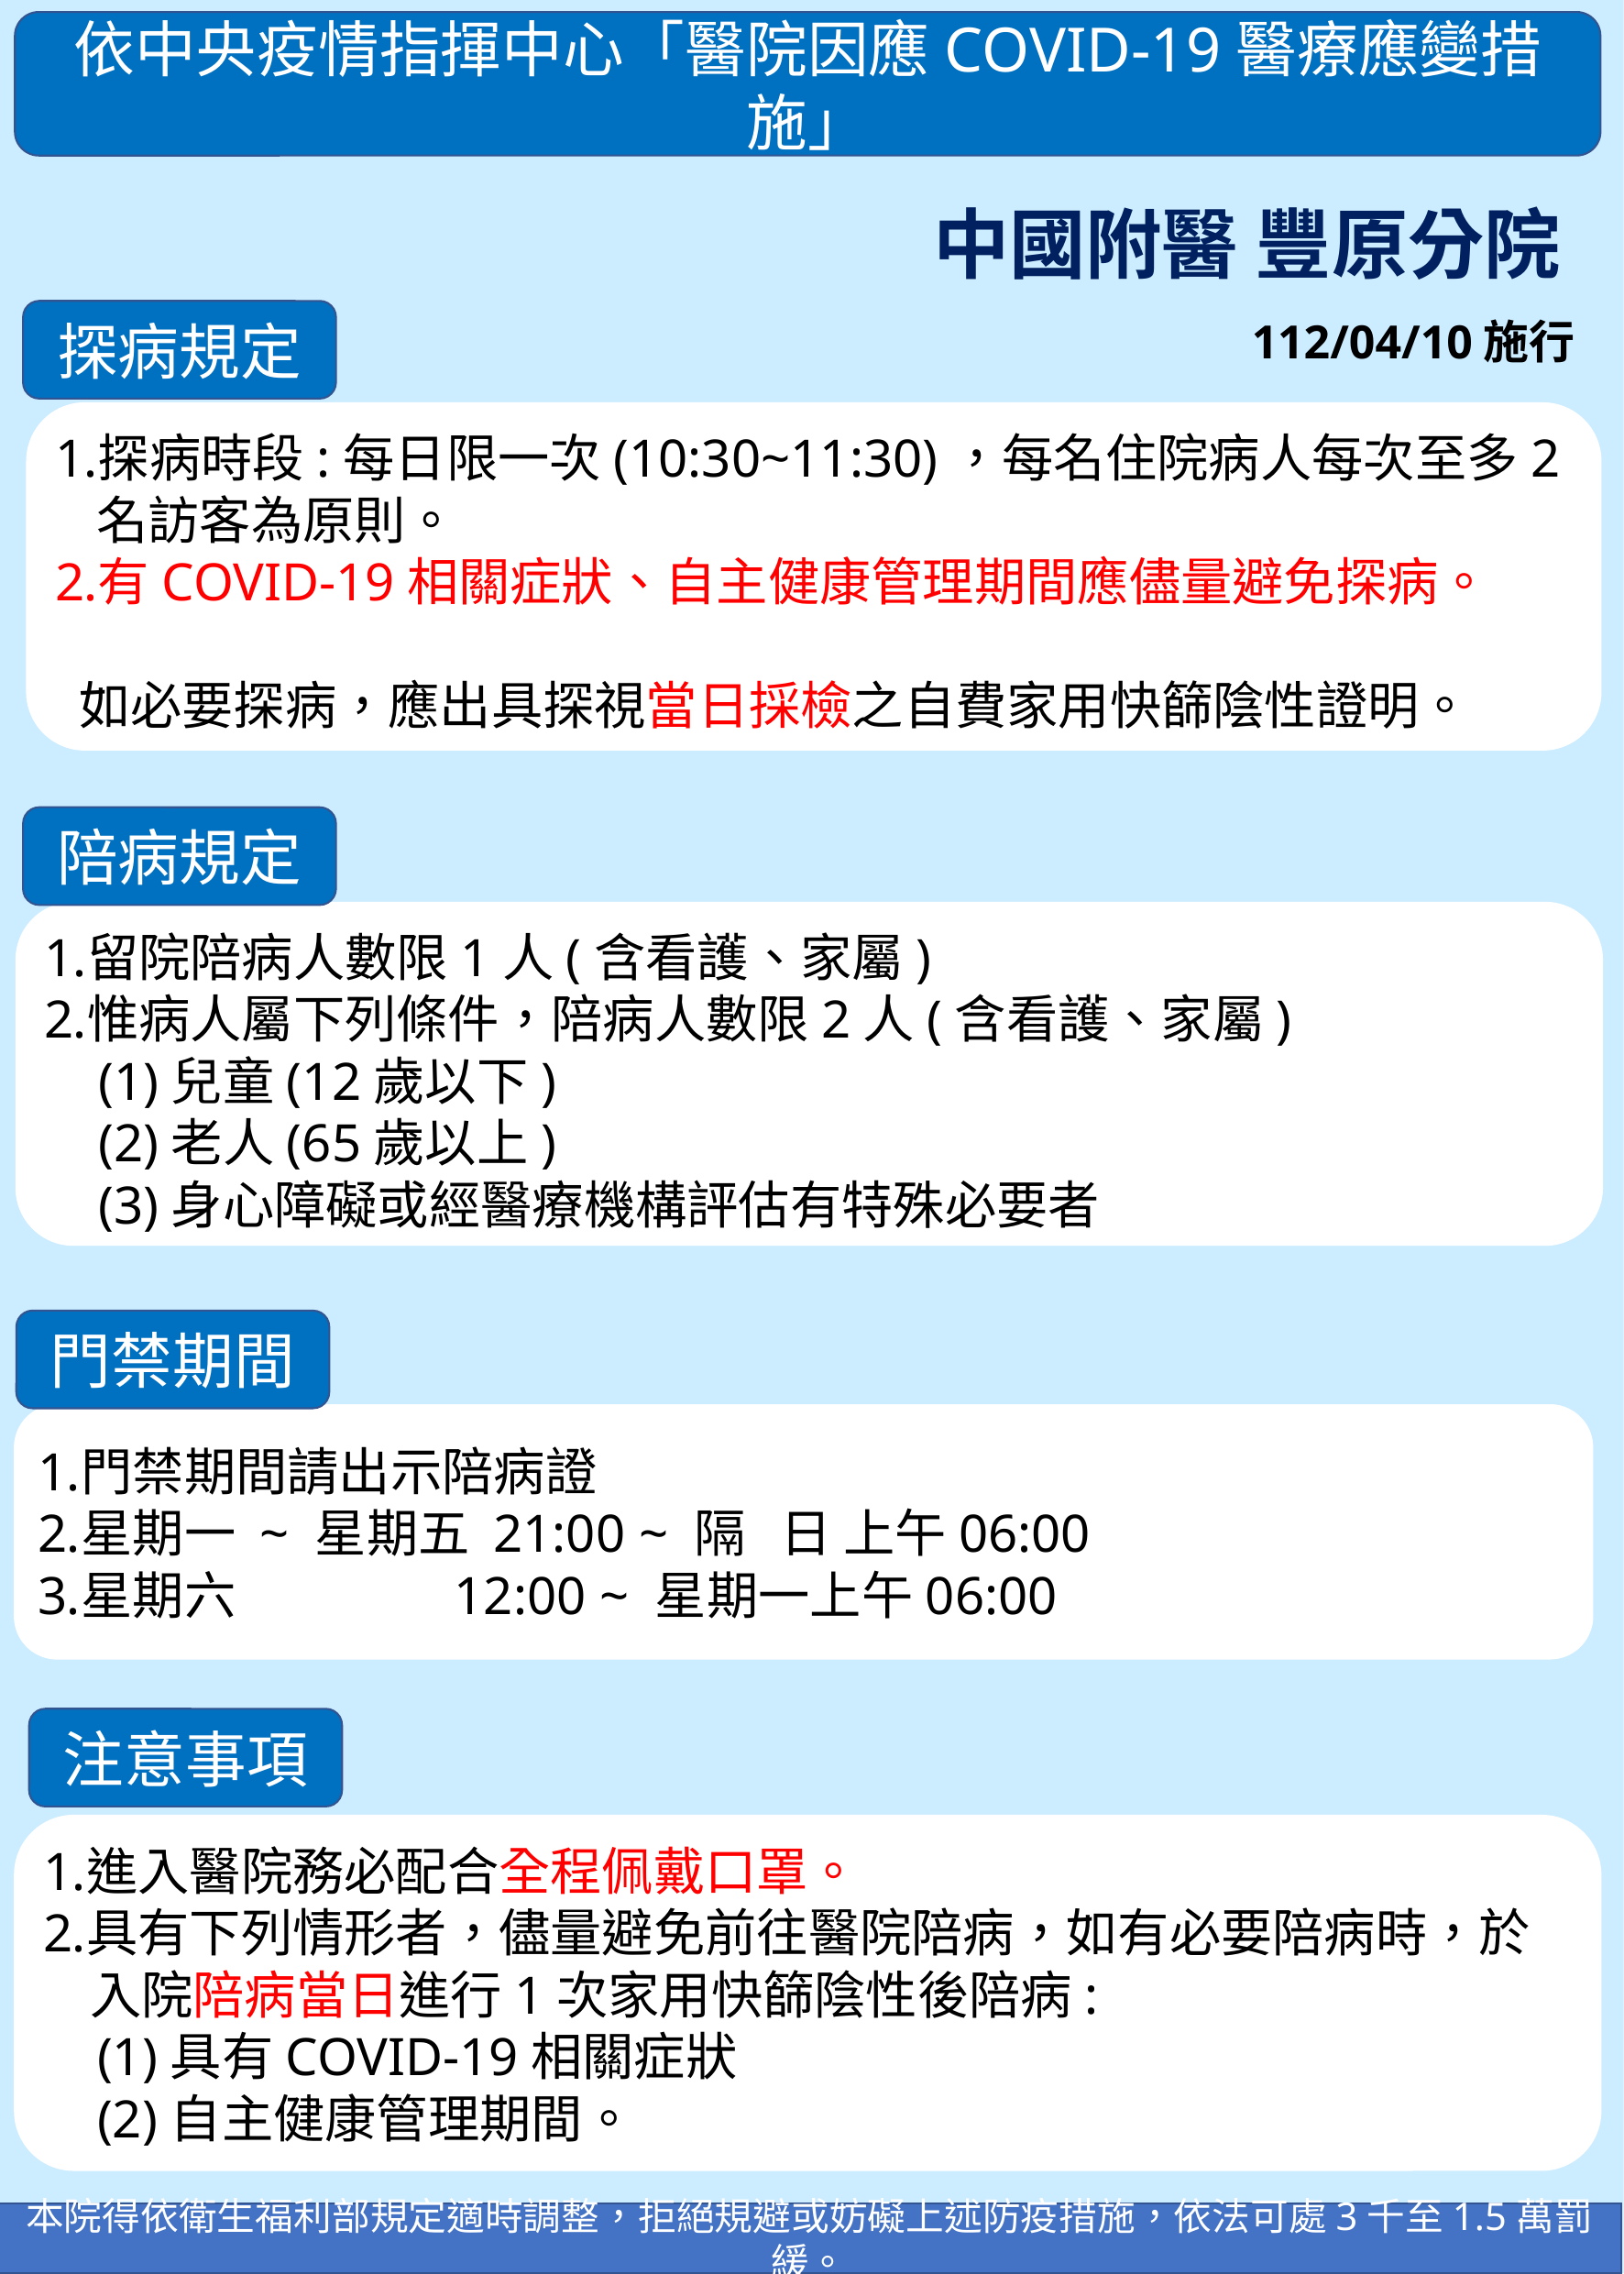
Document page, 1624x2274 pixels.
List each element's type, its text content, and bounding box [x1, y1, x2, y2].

text_box 中國附醫 豐原分院 [919, 189, 1621, 295]
text_box 門禁期間請出示陪病證 星期一 ~ 星期五 21:00 ~ 隔 日 上午06:00 星期六 12:00 ~ 星期一上午06:00 [14, 1404, 1594, 1660]
text_box 注意事項 [27, 1708, 344, 1807]
text_box 進入醫院務必配合全程佩戴口罩。 具有下列情形者，儘量避免前往醫院陪病，如有必要陪病時，於 入院陪病當日進行1次家用快篩陰性後陪病: (1)具有COVID-19相關症狀 (2)自主健康管理期間。 [14, 1814, 1602, 2171]
text_box 本院得依衛生福利部規定適時調整，拒絕規避或妨礙上述防疫措施，依法可處3千至1.5萬罰緩。 [0, 2203, 1622, 2274]
text_box 陪病規定 [22, 806, 337, 906]
text_box 留院陪病人數限1人(含看護、家屬) 惟病人屬下列條件，陪病人數限2人(含看護、家屬) (1)兒童(12歲以下) (2)老人(65歲以上) (3)身心障礙或經醫療機構評估有特殊必要者 [15, 901, 1604, 1247]
text_box 探病規定 [22, 300, 337, 400]
text_box 112/04/10施行 [1238, 306, 1601, 376]
text_box 探病時段:每日限一次(10:30~11:30)，每名住院病人每次至多2名訪客為原則。 有COVID-19相關症狀、自主健康管理期間應儘量避免探病。 如必要探病，應出具探視當日採檢之自費家用快篩陰性證明。 [26, 401, 1602, 751]
text_box 依中央疫情指揮中心「醫院因應COVID-19醫療應變措施」 [14, 11, 1602, 157]
text_box 門禁期間 [15, 1309, 331, 1410]
